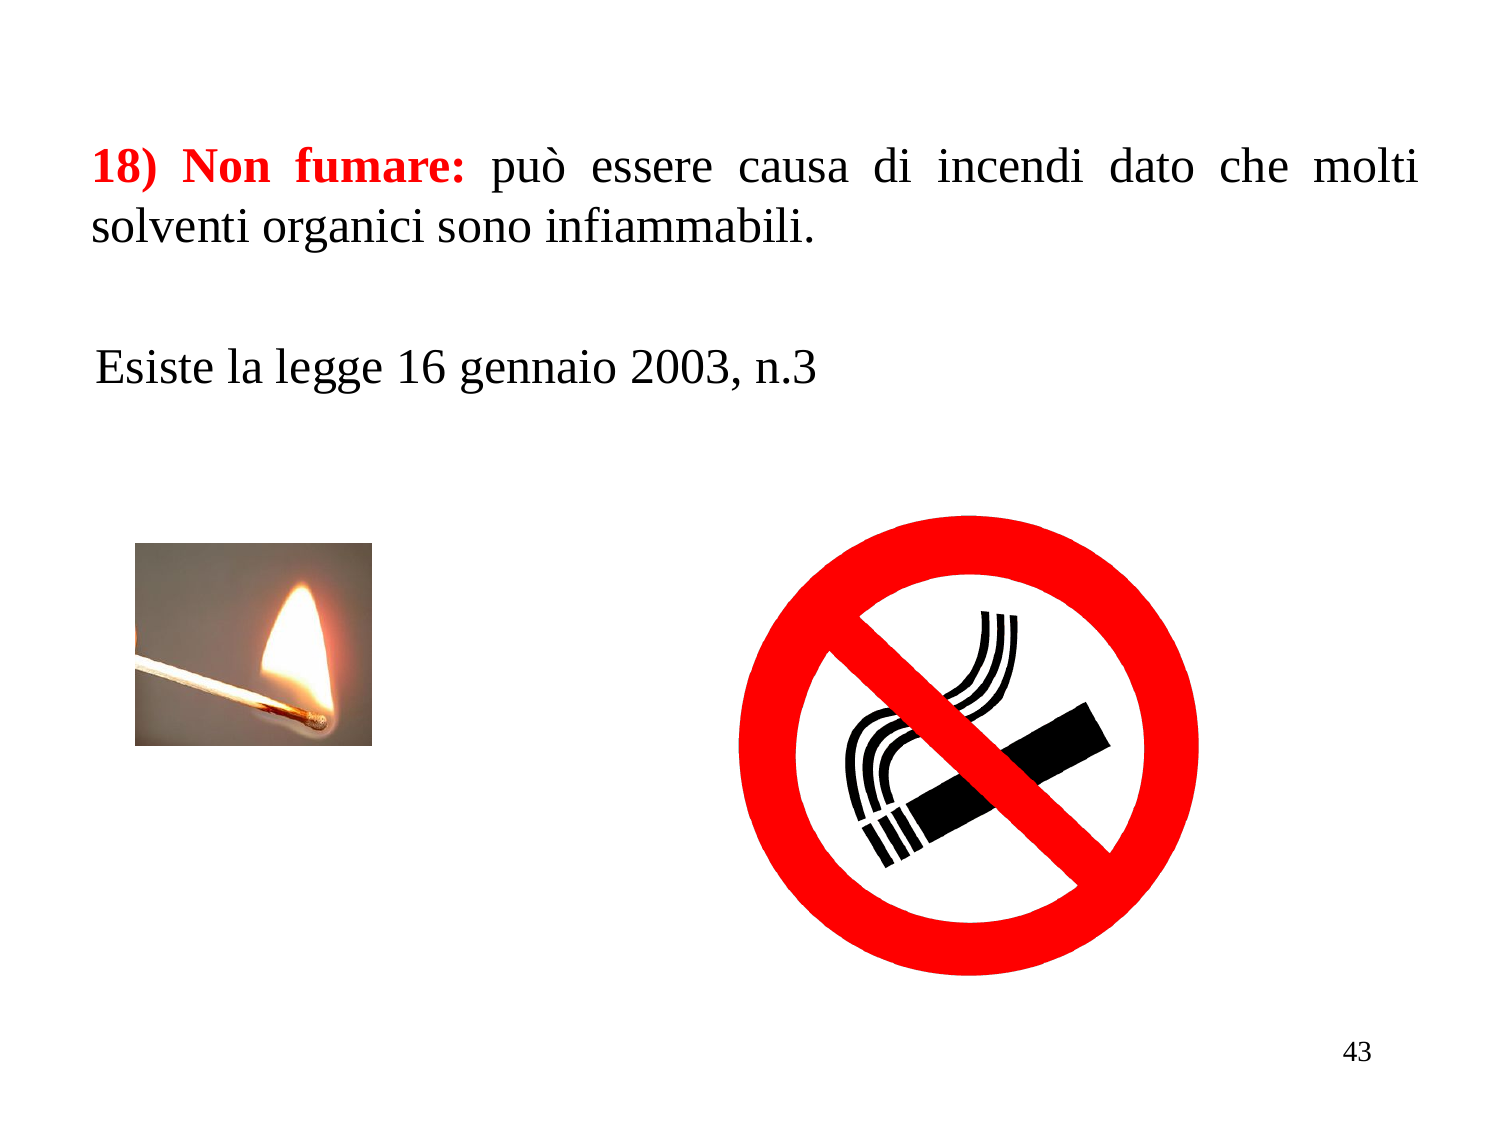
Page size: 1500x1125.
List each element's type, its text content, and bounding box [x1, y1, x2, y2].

text_box 18) Non fumare: può essere causa di incendi dato che molti solventi organici sono infiammabili. [76, 125, 1435, 261]
slide_number 43 [1074, 1024, 1388, 1101]
picture [135, 543, 373, 746]
text_box Esiste la legge 16 gennaio 2003, n.3 [80, 326, 1081, 401]
picture [737, 514, 1199, 976]
